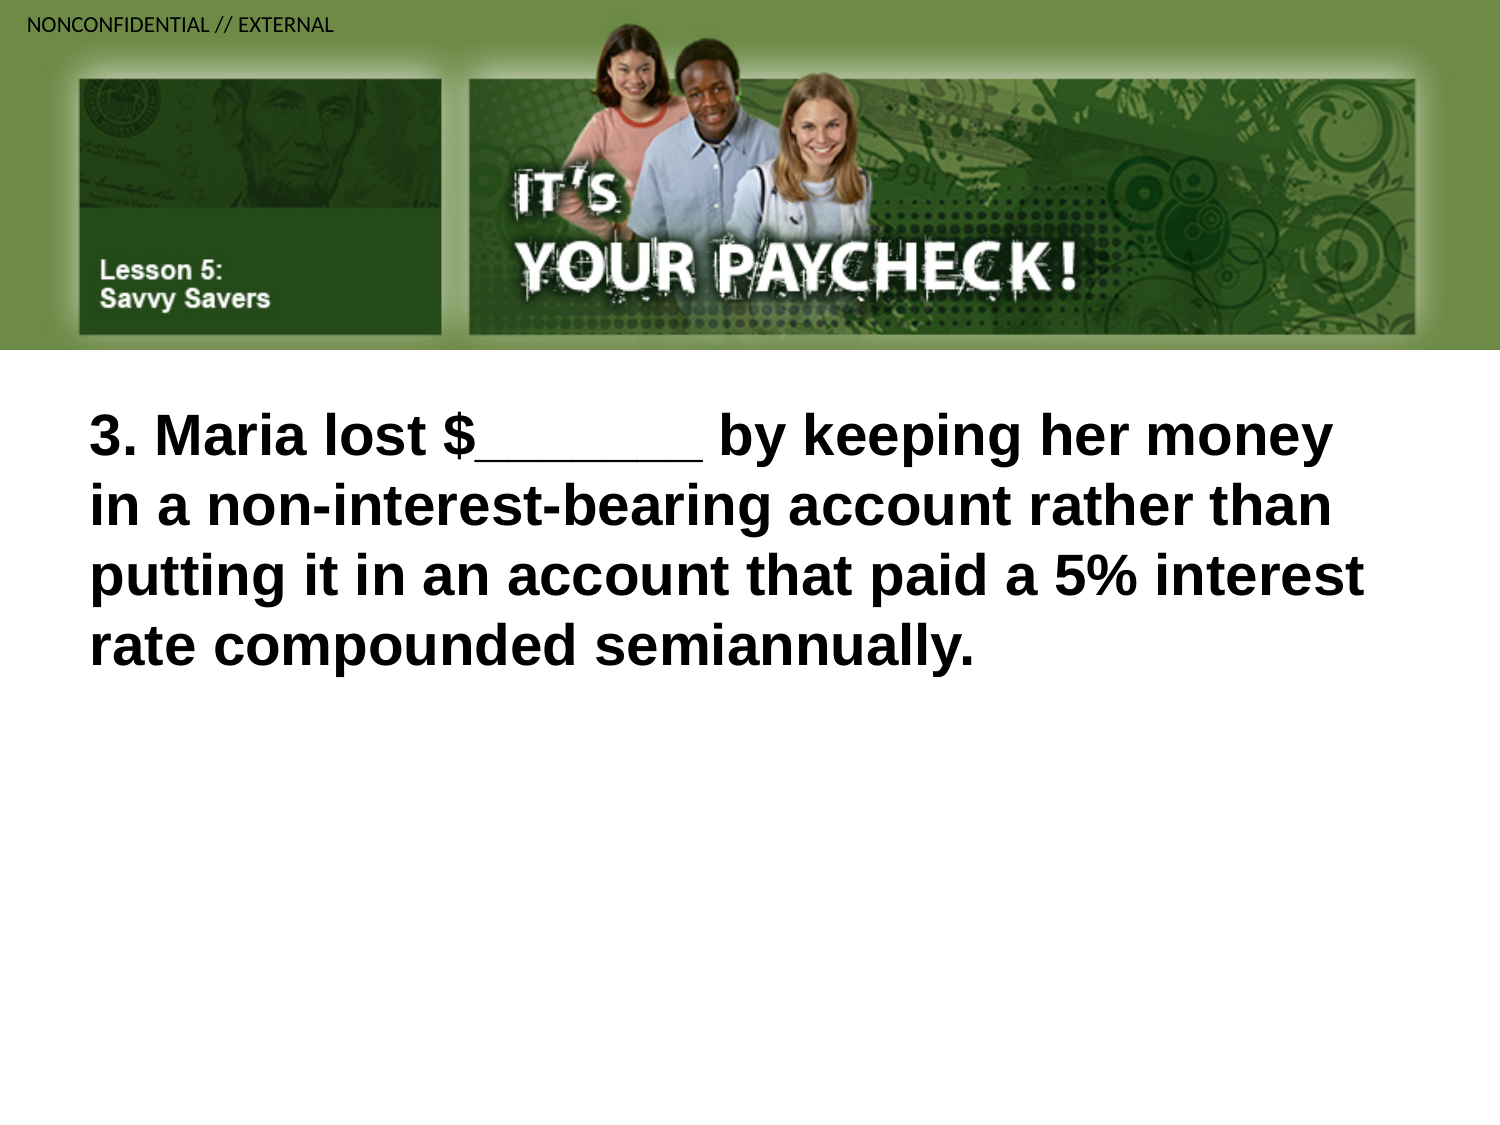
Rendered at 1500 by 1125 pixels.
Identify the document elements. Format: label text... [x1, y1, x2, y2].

picture [0, 0, 1500, 350]
text_box 3. Maria lost $_______ by keeping her money in a non-interest-bearing account rather than putting it in an account that paid a 5% interest rate compounded semiannually. [74, 389, 1413, 685]
